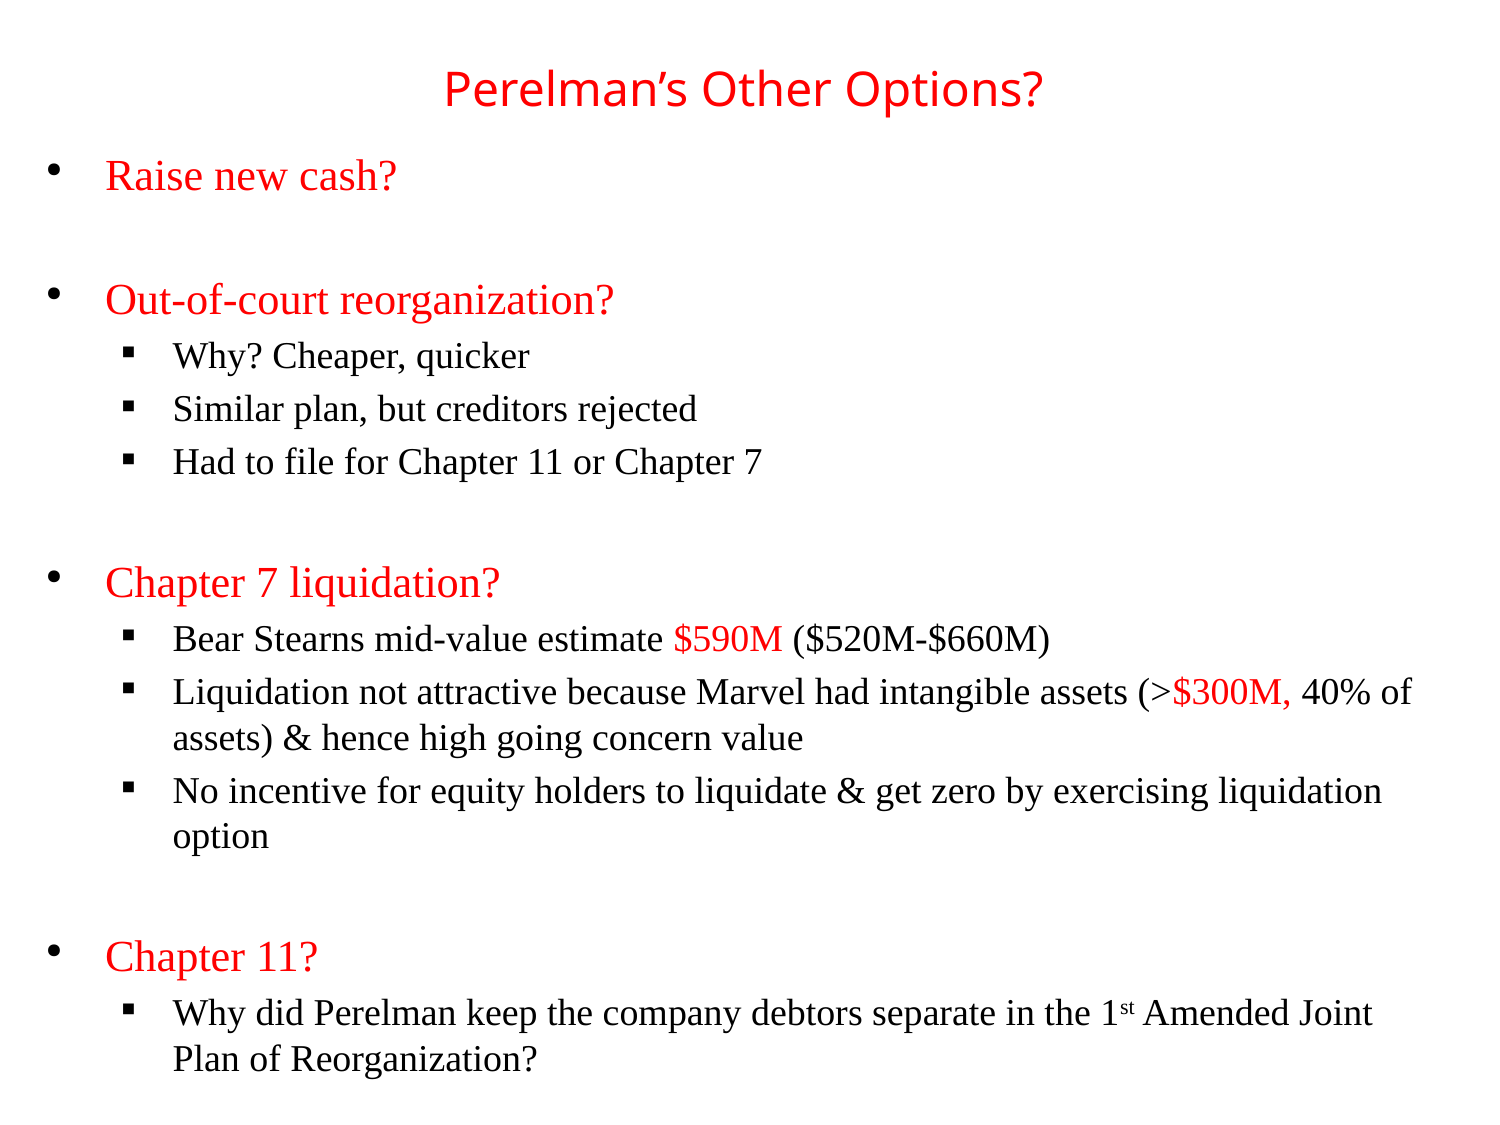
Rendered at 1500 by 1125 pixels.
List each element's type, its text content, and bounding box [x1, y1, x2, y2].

list Raise new cash? Out-of-court reorganization? Why? Cheaper, quicker Similar plan, but creditors rejected Had to file for Chapter 11 or Chapter 7 Chapter 7 liquidation? Bear Stearns mid-value estimate $590M ($520M-$660M) Liquidation not attractive because Marvel had intangible assets (>$300M, 40% of assets) & hence high going concern value No incentive for equity holders to liquidate & get zero by exercising liquidation option Chapter 11? Why did Perelman keep the company debtors separate in the 1st Amended Joint Plan of Reorganization? [29, 137, 1461, 1088]
title Perelman’s Other Options? [37, 49, 1451, 126]
